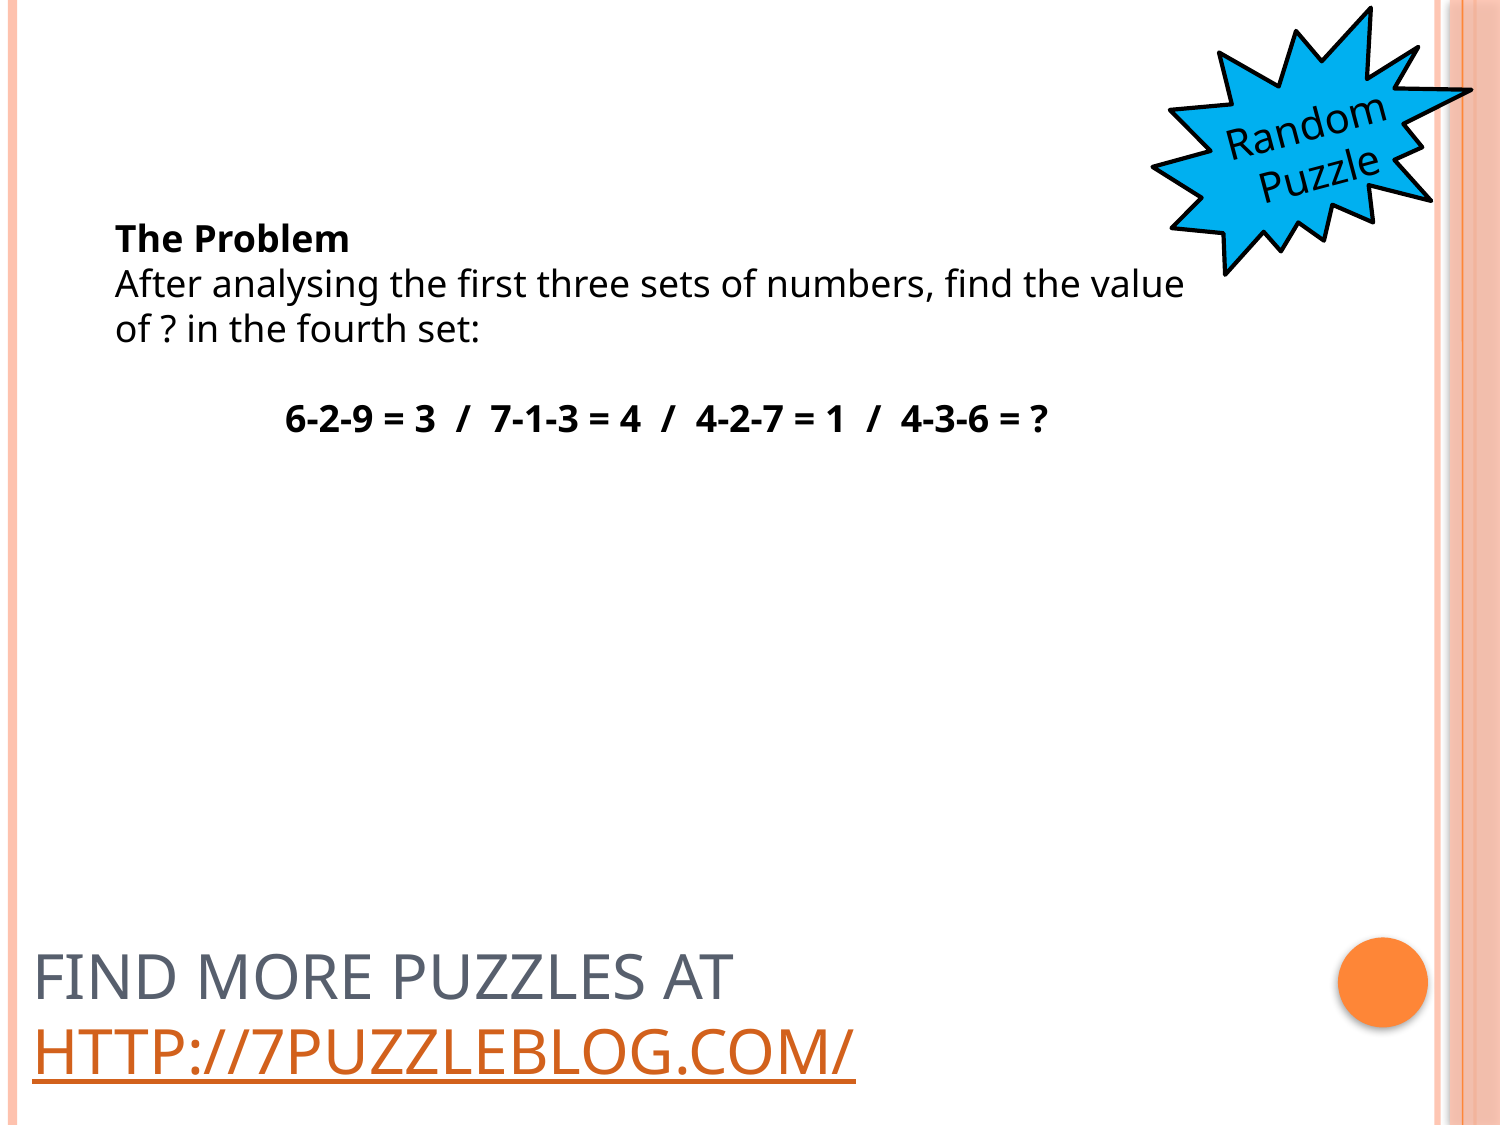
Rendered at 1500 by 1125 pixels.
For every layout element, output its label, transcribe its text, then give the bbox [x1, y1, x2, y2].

text_box The Problem After analysing the first three sets of numbers, find the value of ? in the fourth set: 6-2-9 = 3 / 7-1-3 = 4 / 4-2-7 = 1 / 4-3-6 = ? [100, 208, 1235, 448]
title Find more puzzles at http://7puzzleblog.com/ [17, 916, 1243, 1105]
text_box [1151, 7, 1472, 276]
